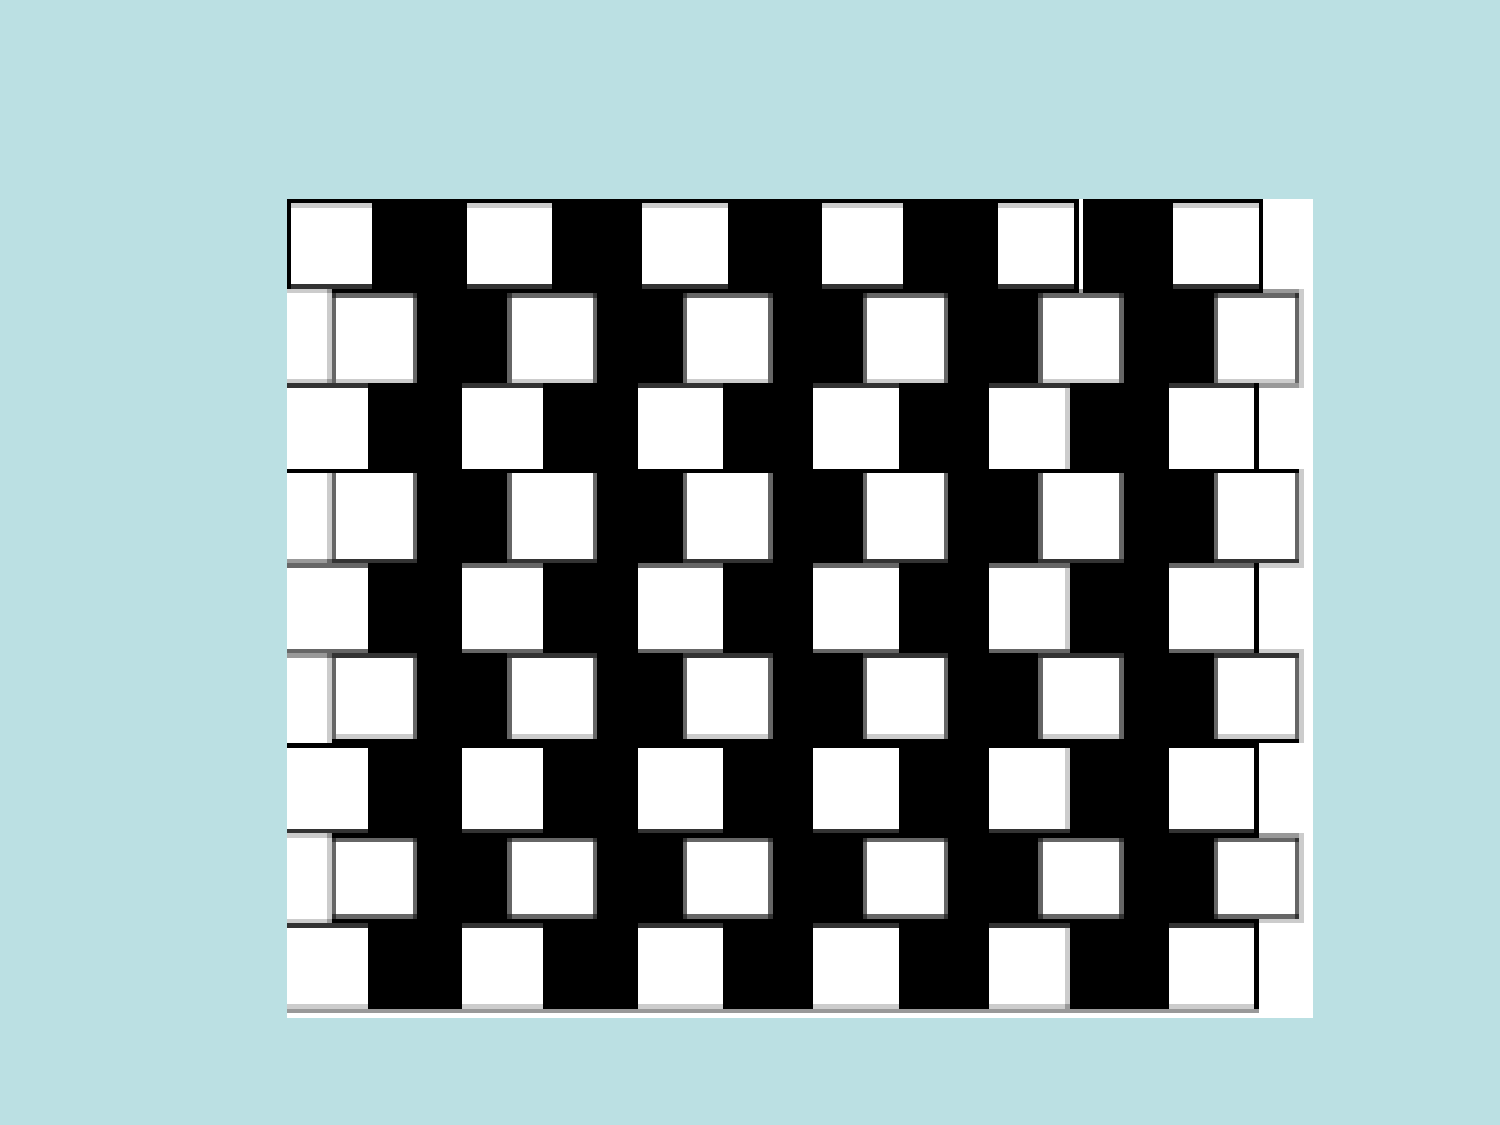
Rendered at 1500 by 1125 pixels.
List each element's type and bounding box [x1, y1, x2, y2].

picture [287, 199, 1313, 1018]
